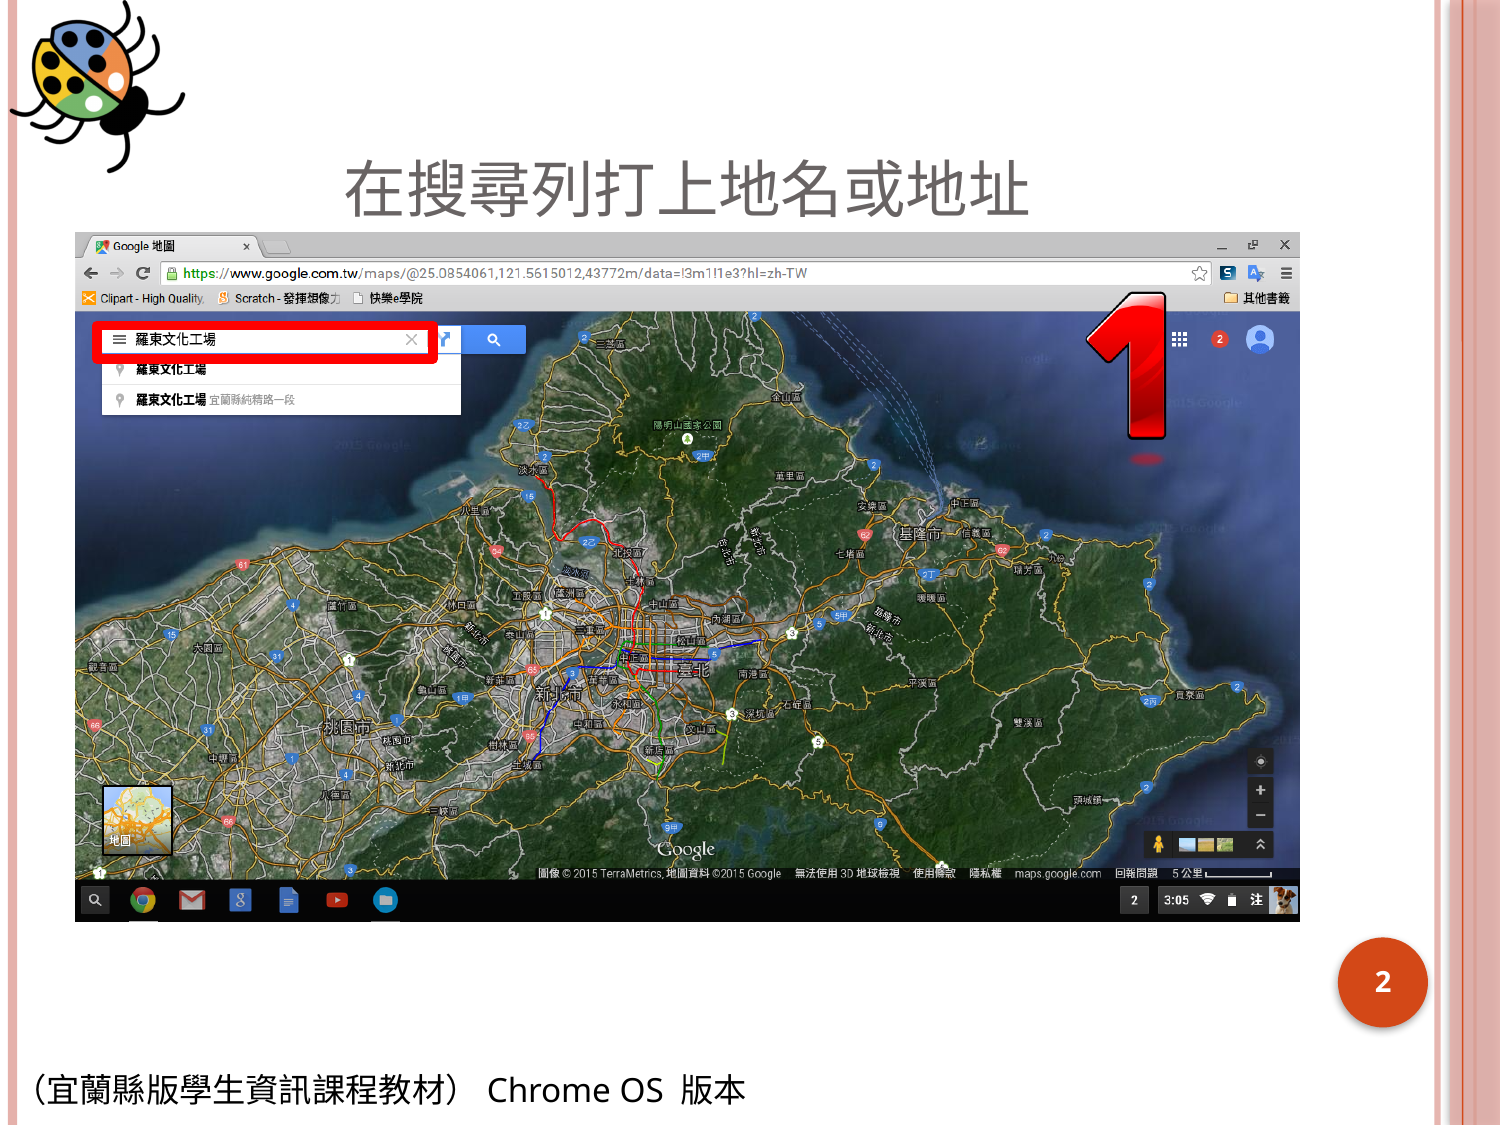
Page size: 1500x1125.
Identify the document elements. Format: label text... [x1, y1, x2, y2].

picture [0, 0, 169, 176]
picture [1085, 291, 1169, 470]
title 在搜尋列打上地名或地址 [75, 45, 1300, 230]
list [74, 231, 1301, 922]
slide_number 2 [1333, 940, 1434, 1027]
